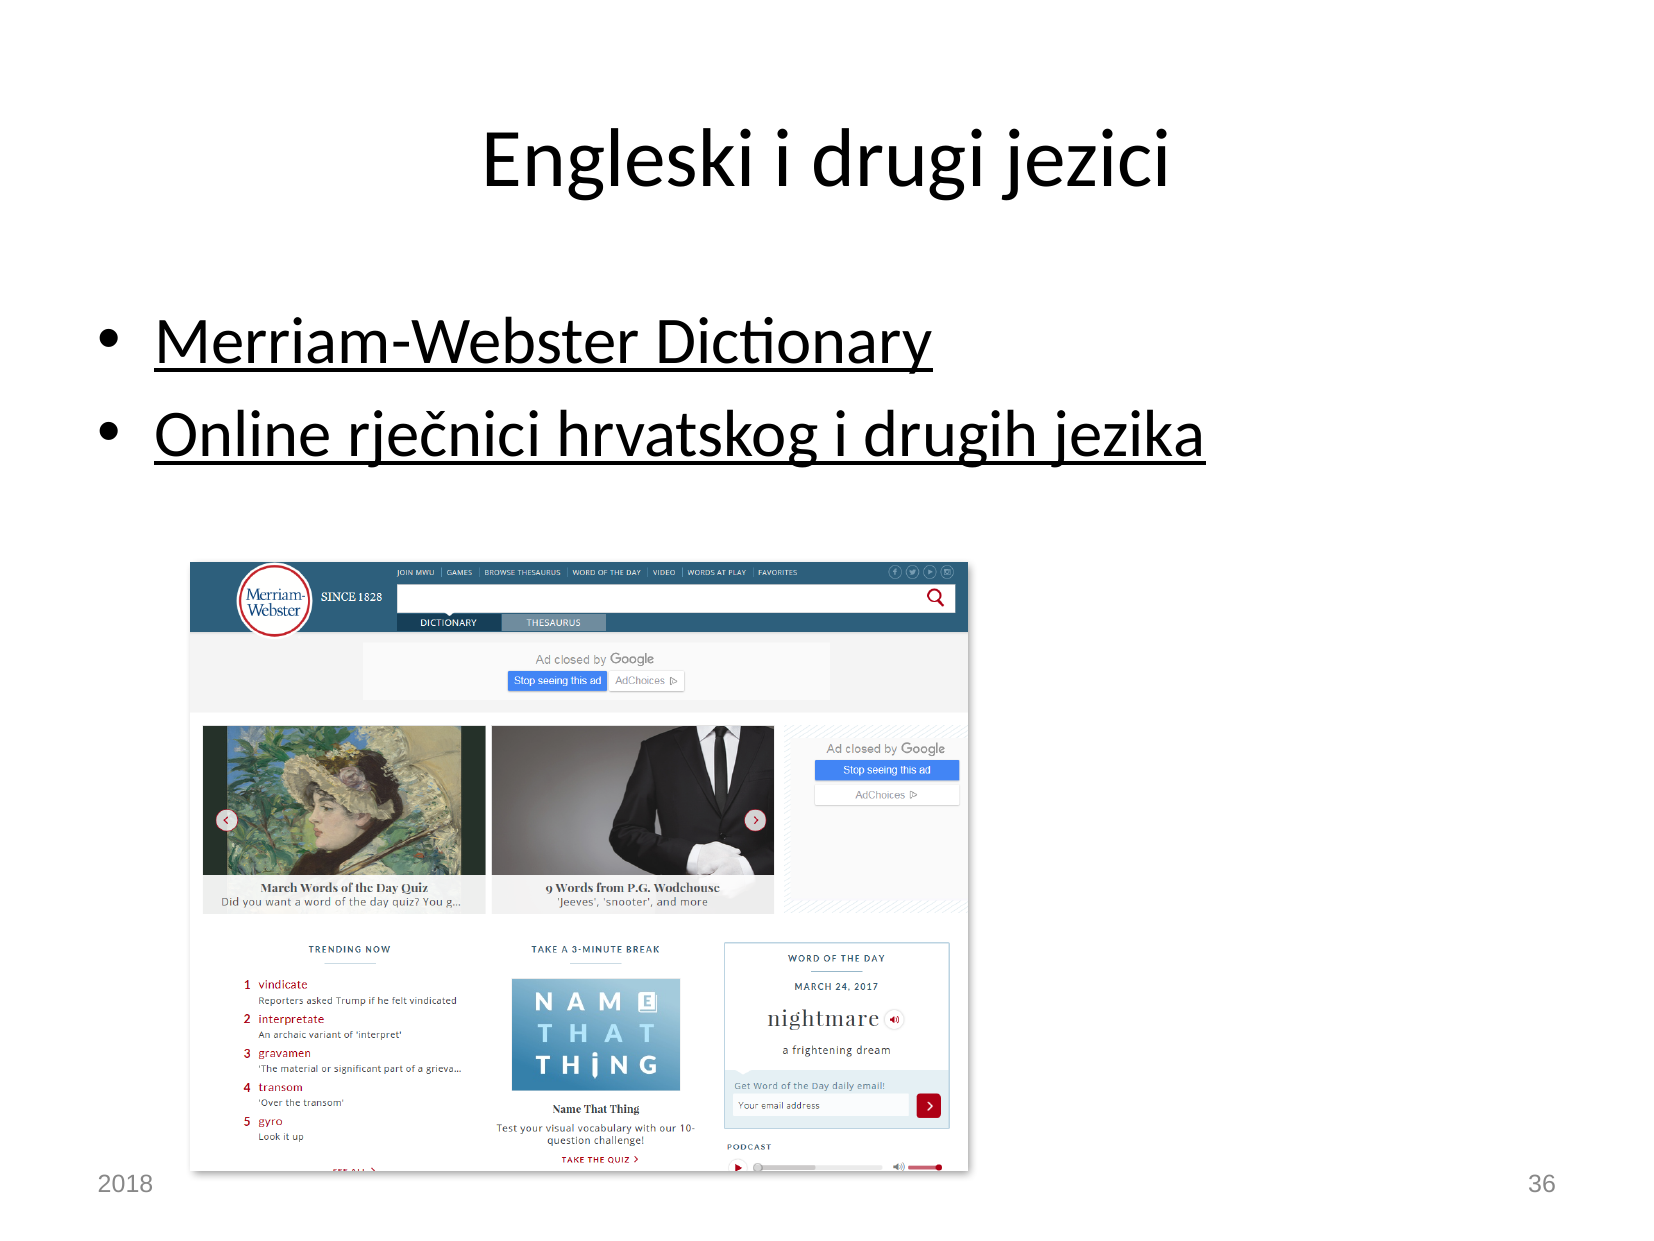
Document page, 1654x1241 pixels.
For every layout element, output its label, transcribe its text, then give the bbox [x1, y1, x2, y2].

title Engleski i drugi jezici [82, 49, 1572, 257]
list Merriam-Webster Dictionary Online rječnici hrvatskog i drugih jezika [82, 289, 1572, 1108]
slide_number 2018 [82, 1149, 469, 1216]
picture [190, 562, 969, 1171]
slide_number ‹#› [1185, 1149, 1572, 1216]
